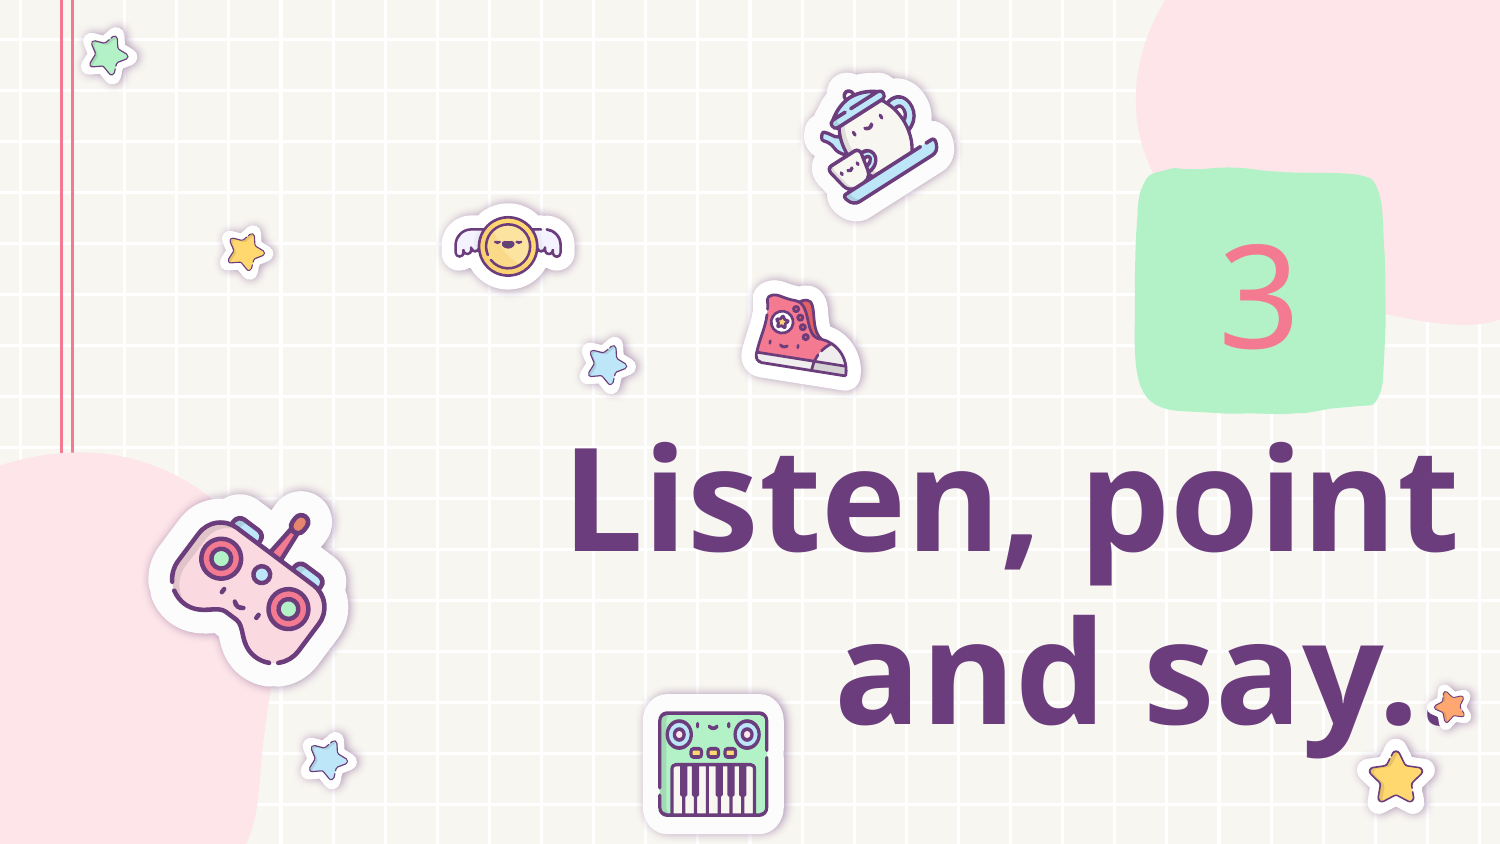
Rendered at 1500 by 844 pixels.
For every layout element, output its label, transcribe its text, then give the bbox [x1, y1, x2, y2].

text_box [577, 335, 637, 392]
text_box [1134, 167, 1386, 415]
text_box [797, 67, 941, 206]
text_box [744, 285, 867, 385]
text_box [642, 693, 784, 835]
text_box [126, 437, 400, 710]
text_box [298, 730, 358, 787]
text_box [1356, 738, 1436, 815]
title Listen, point and say.. [404, 511, 1476, 650]
title 3 [1143, 221, 1378, 361]
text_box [450, 188, 568, 303]
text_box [1426, 683, 1474, 728]
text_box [79, 25, 138, 82]
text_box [218, 223, 274, 277]
